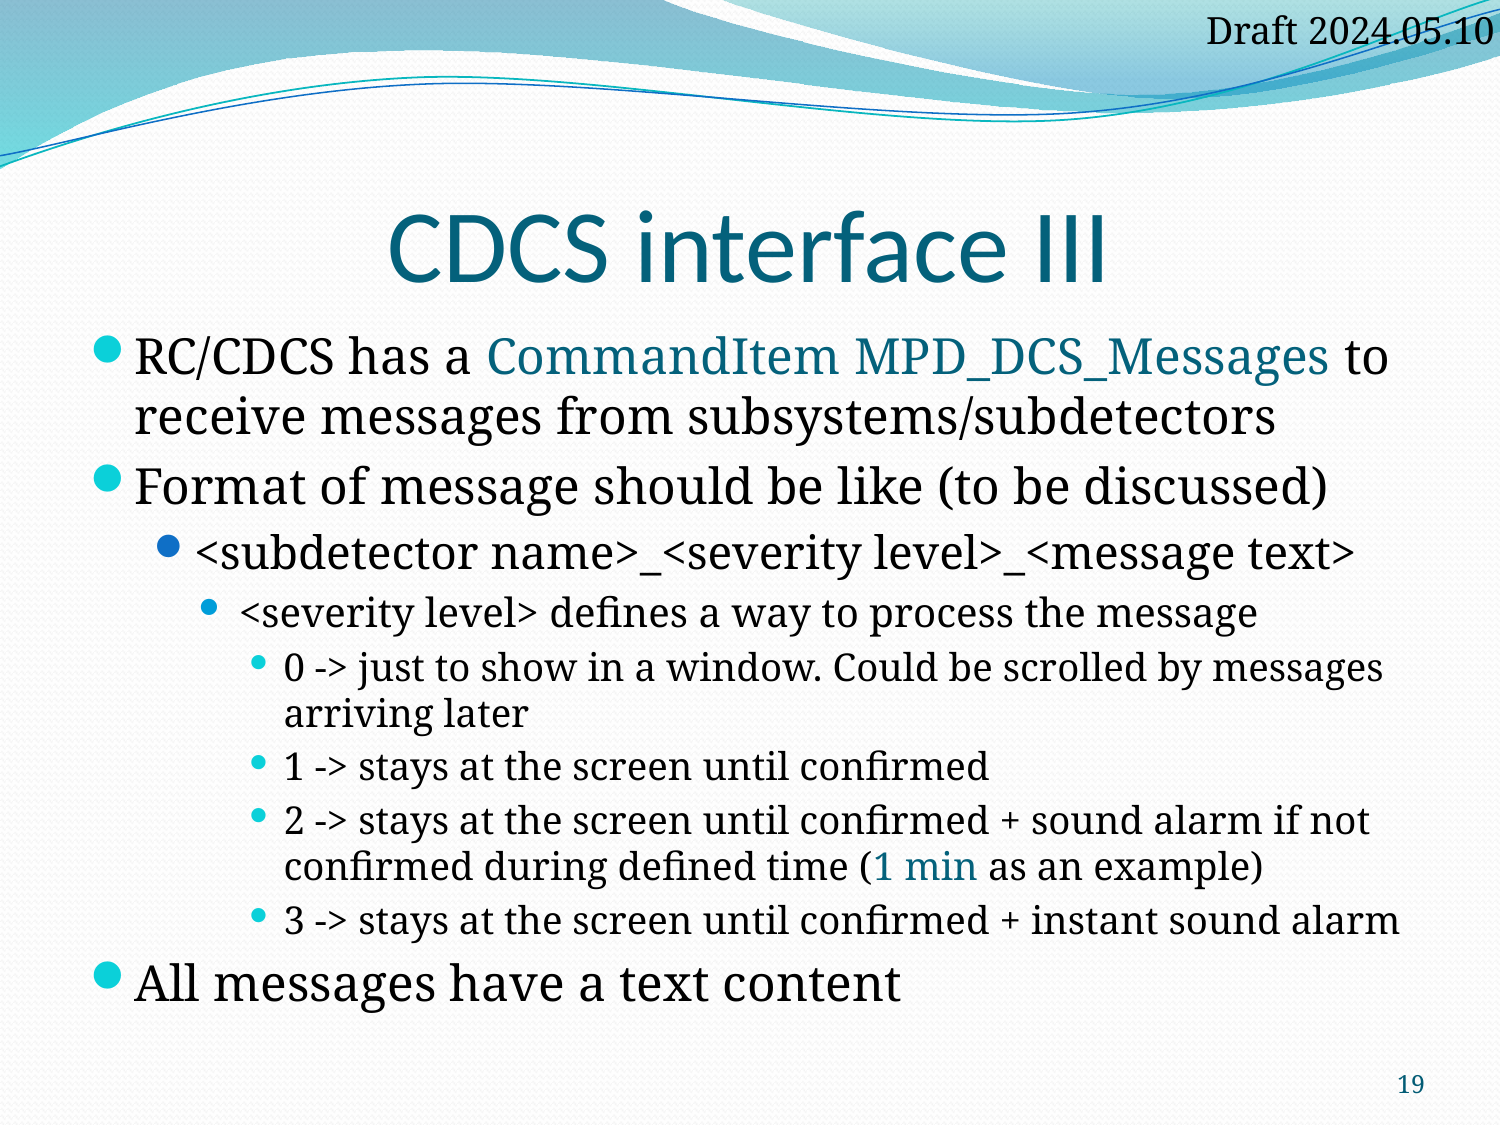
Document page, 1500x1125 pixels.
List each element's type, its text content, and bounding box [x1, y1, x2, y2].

list RC/CDCS has a CommandItem MPD_DCS_Messages to receive messages from subsystems/subdetectors Format of message should be like (to be discussed) <subdetector name>_<severity level>_<message text> <severity level> defines a way to process the message 0 -> just to show in a window. Could be scrolled by messages arriving later 1 -> stays at the screen until confirmed 2 -> stays at the screen until confirmed + sound alarm if not confirmed during defined time (1 min as an example) 3 -> stays at the screen until confirmed + instant sound alarm All messages have a text content [75, 317, 1425, 1038]
title CDCS interface III [75, 115, 1425, 303]
slide_number 19 [1299, 1042, 1425, 1103]
text_box Draft 2024.05.10 [1191, 0, 1500, 60]
